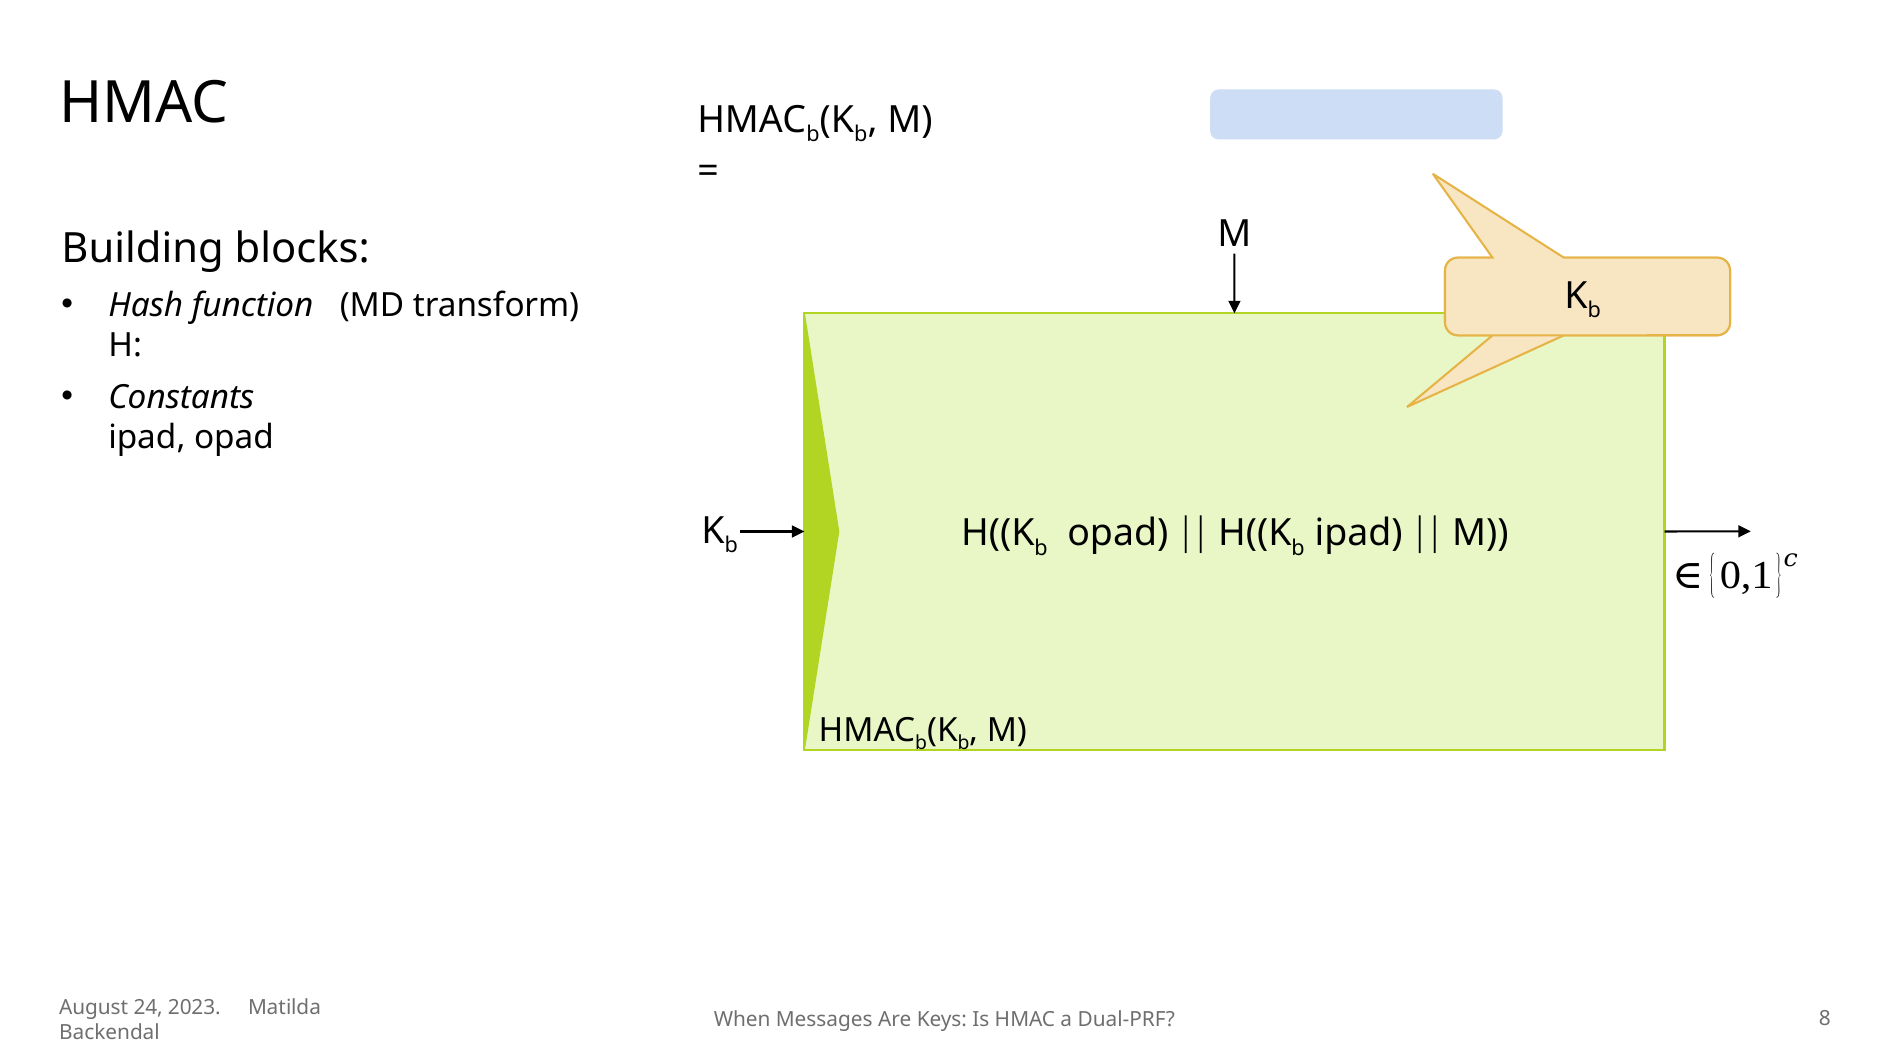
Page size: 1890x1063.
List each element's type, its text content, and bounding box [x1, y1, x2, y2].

text_box M [1196, 208, 1273, 254]
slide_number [59, 1004, 410, 1034]
text_box HMACb(Kb, M) = [682, 87, 964, 198]
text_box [804, 313, 1665, 750]
slide_number 8 [1535, 1003, 1831, 1034]
title HMAC [59, 59, 1831, 148]
text_box HMACb(Kb, M) [803, 700, 1046, 761]
text_box Kb [698, 505, 741, 558]
